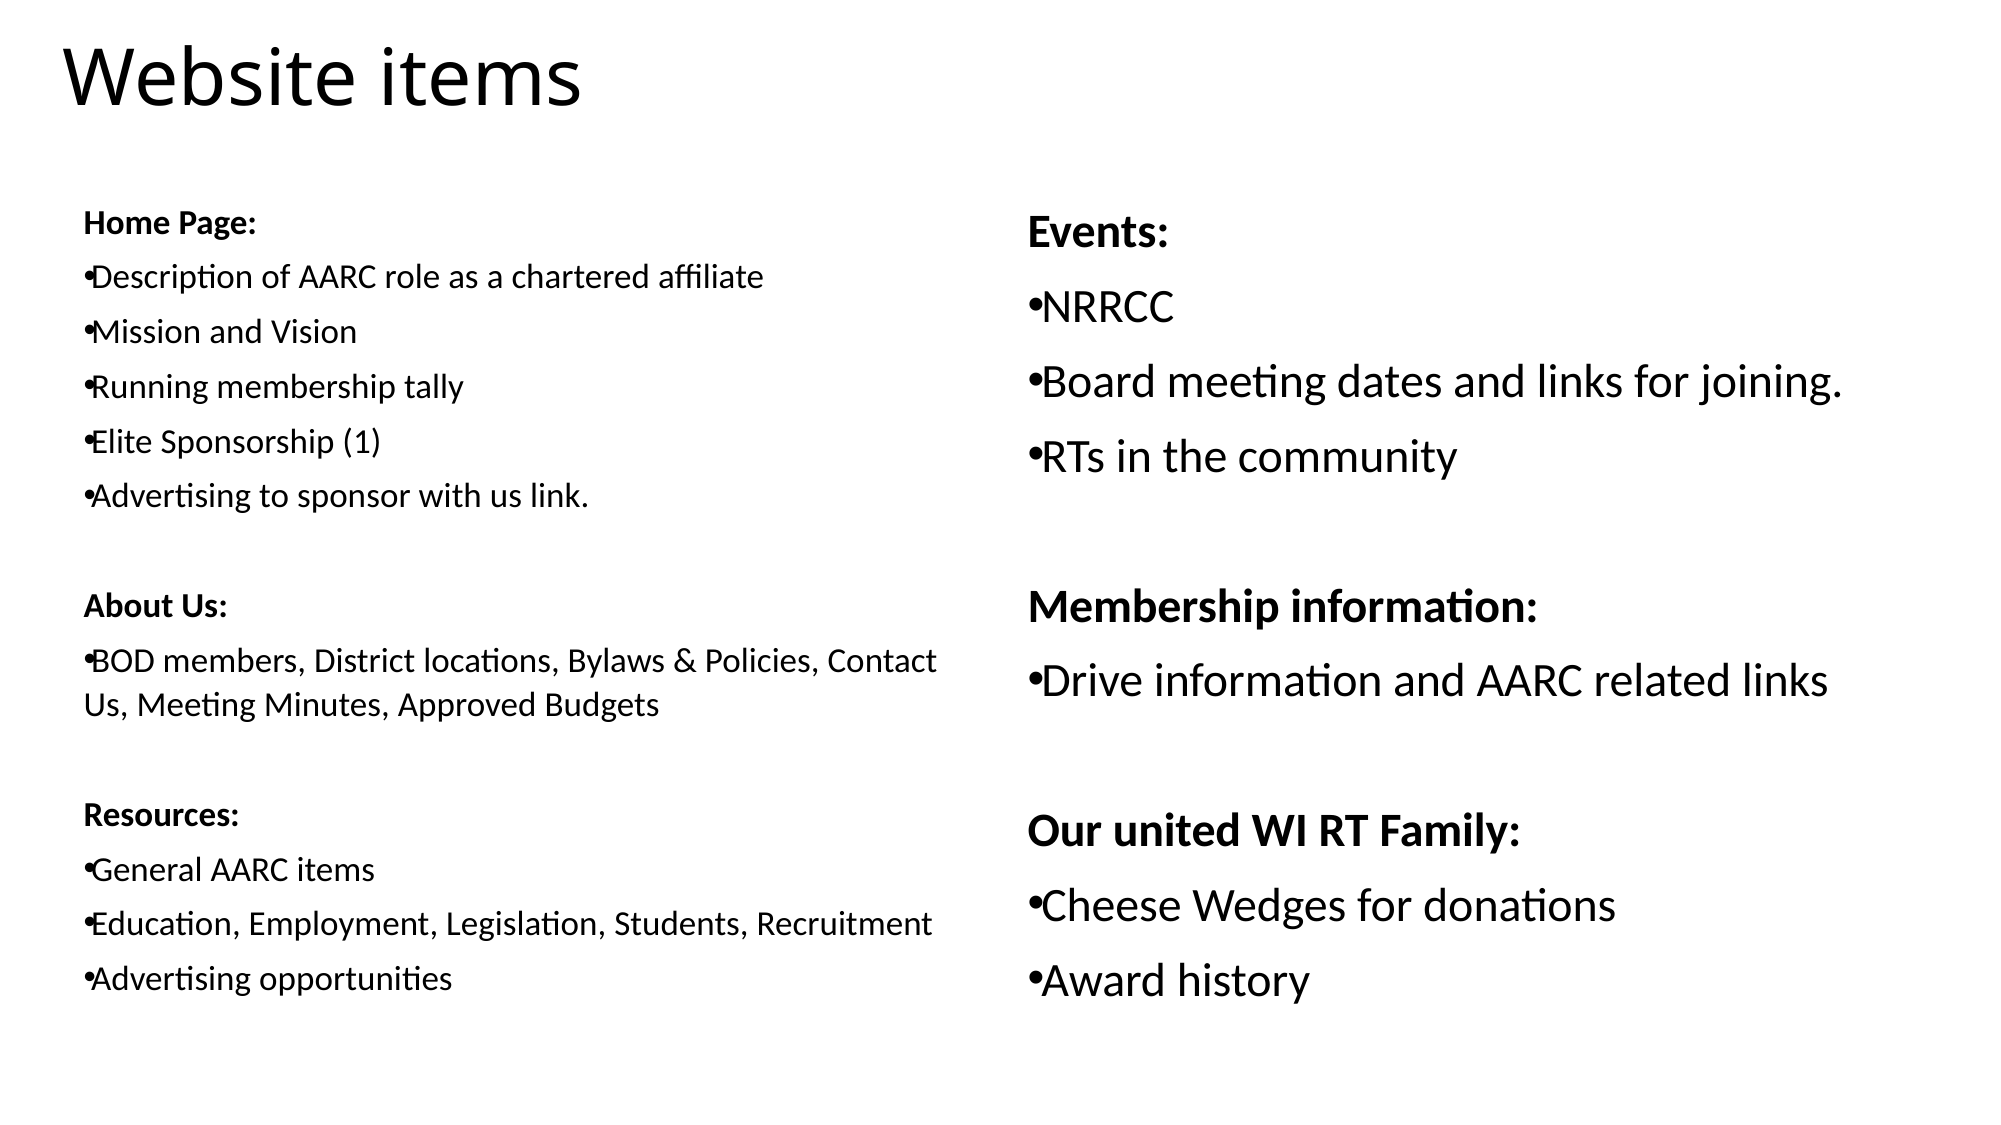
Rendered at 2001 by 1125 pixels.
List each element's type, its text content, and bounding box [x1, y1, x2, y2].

list Events: NRRCC Board meeting dates and links for joining. RTs in the community Membership information: Drive information and AARC related links Our united WI RT Family: Cheese Wedges for donations Award history [1012, 188, 1901, 1014]
title Website items [47, 29, 1773, 131]
list Home Page: Description of AARC role as a chartered affiliate Mission and Vision Running membership tally Elite Sponsorship (1) Advertising to sponsor with us link. About Us: BOD members, District locations, Bylaws & Policies, Contact Us, Meeting Minutes, Approved Budgets Resources: General AARC items Education, Employment, Legislation, Students, Recruitment Advertising opportunities [68, 188, 988, 1014]
